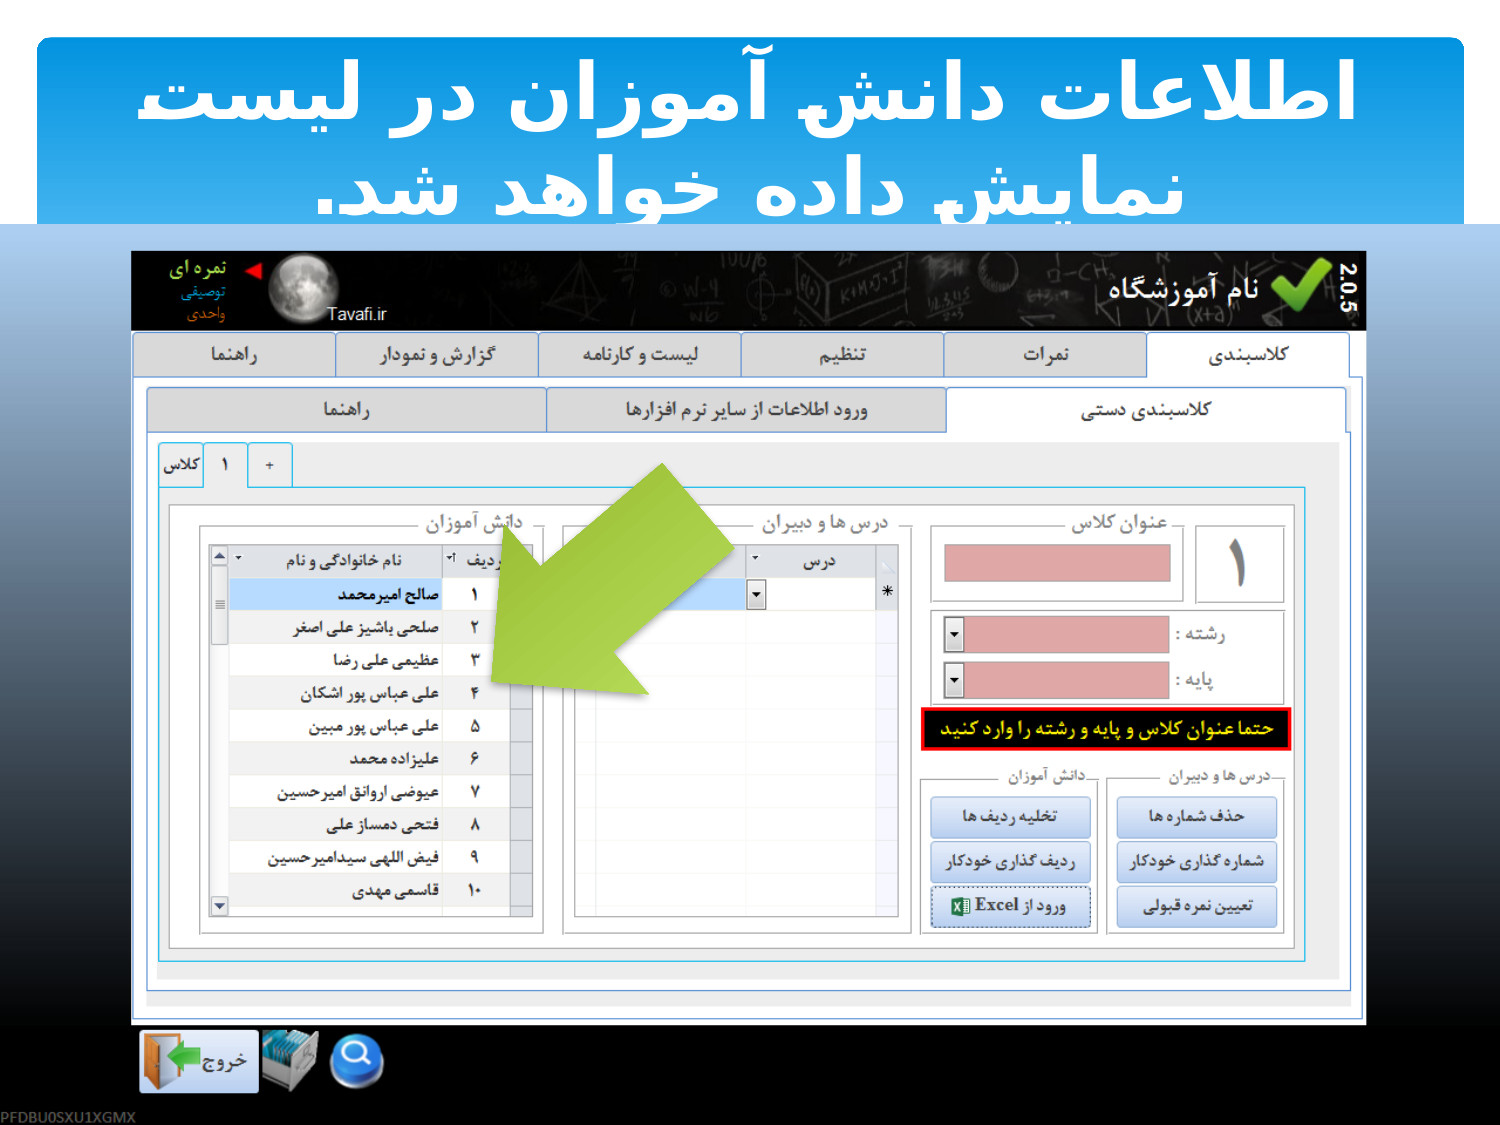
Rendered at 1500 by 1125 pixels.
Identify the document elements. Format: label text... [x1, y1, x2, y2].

picture [0, 224, 1500, 1125]
title اطلاعات دانش آموزان در لیست نمایش داده خواهد شد. [75, 32, 1425, 222]
